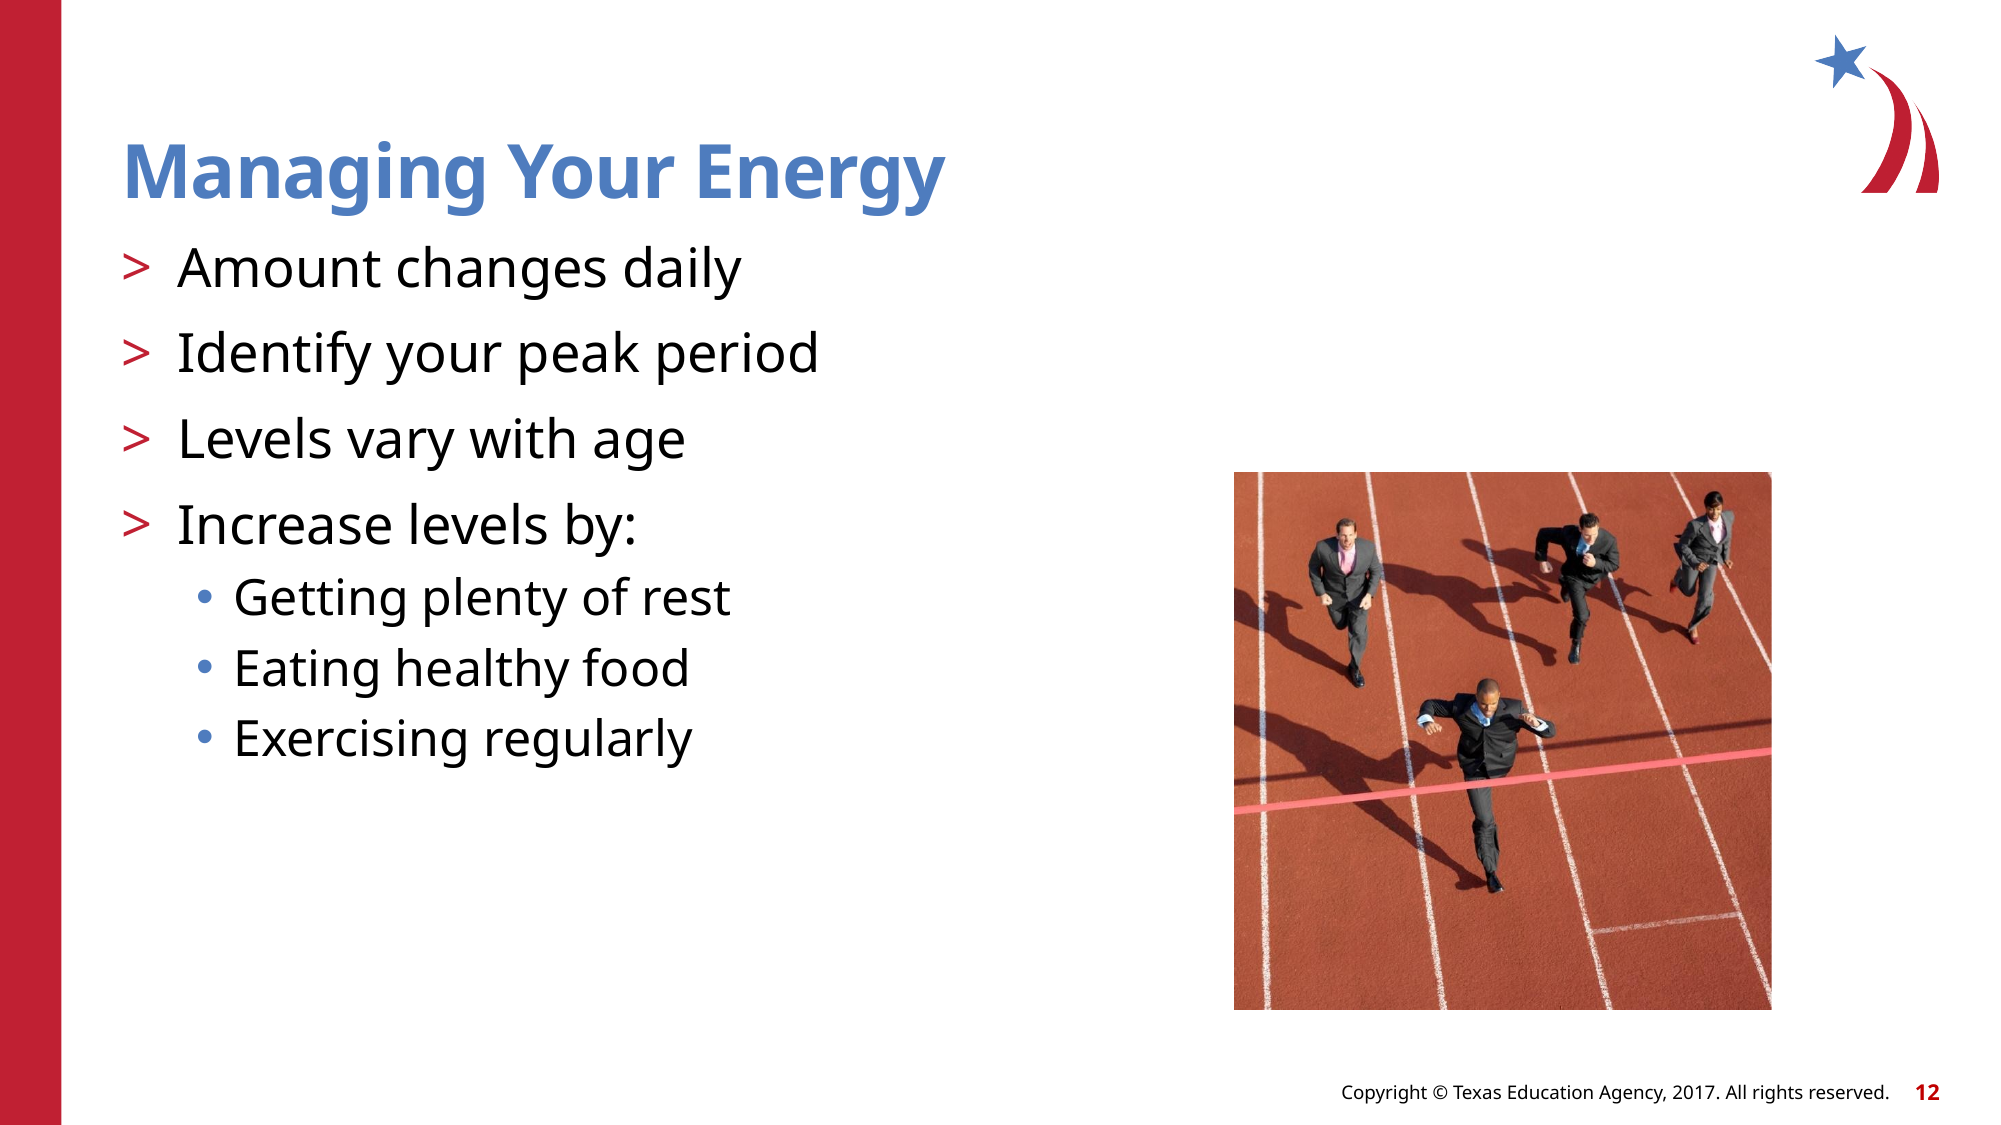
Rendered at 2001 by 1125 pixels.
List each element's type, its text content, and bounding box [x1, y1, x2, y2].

picture [1814, 34, 1939, 193]
text_box Managing Your Energy [121, 71, 1772, 216]
list Amount changes daily Identify your peak period Levels vary with age Increase levels by: Getting plenty of rest Eating healthy food Exercising regularly [121, 233, 917, 1010]
text_box [1234, 472, 1772, 1010]
